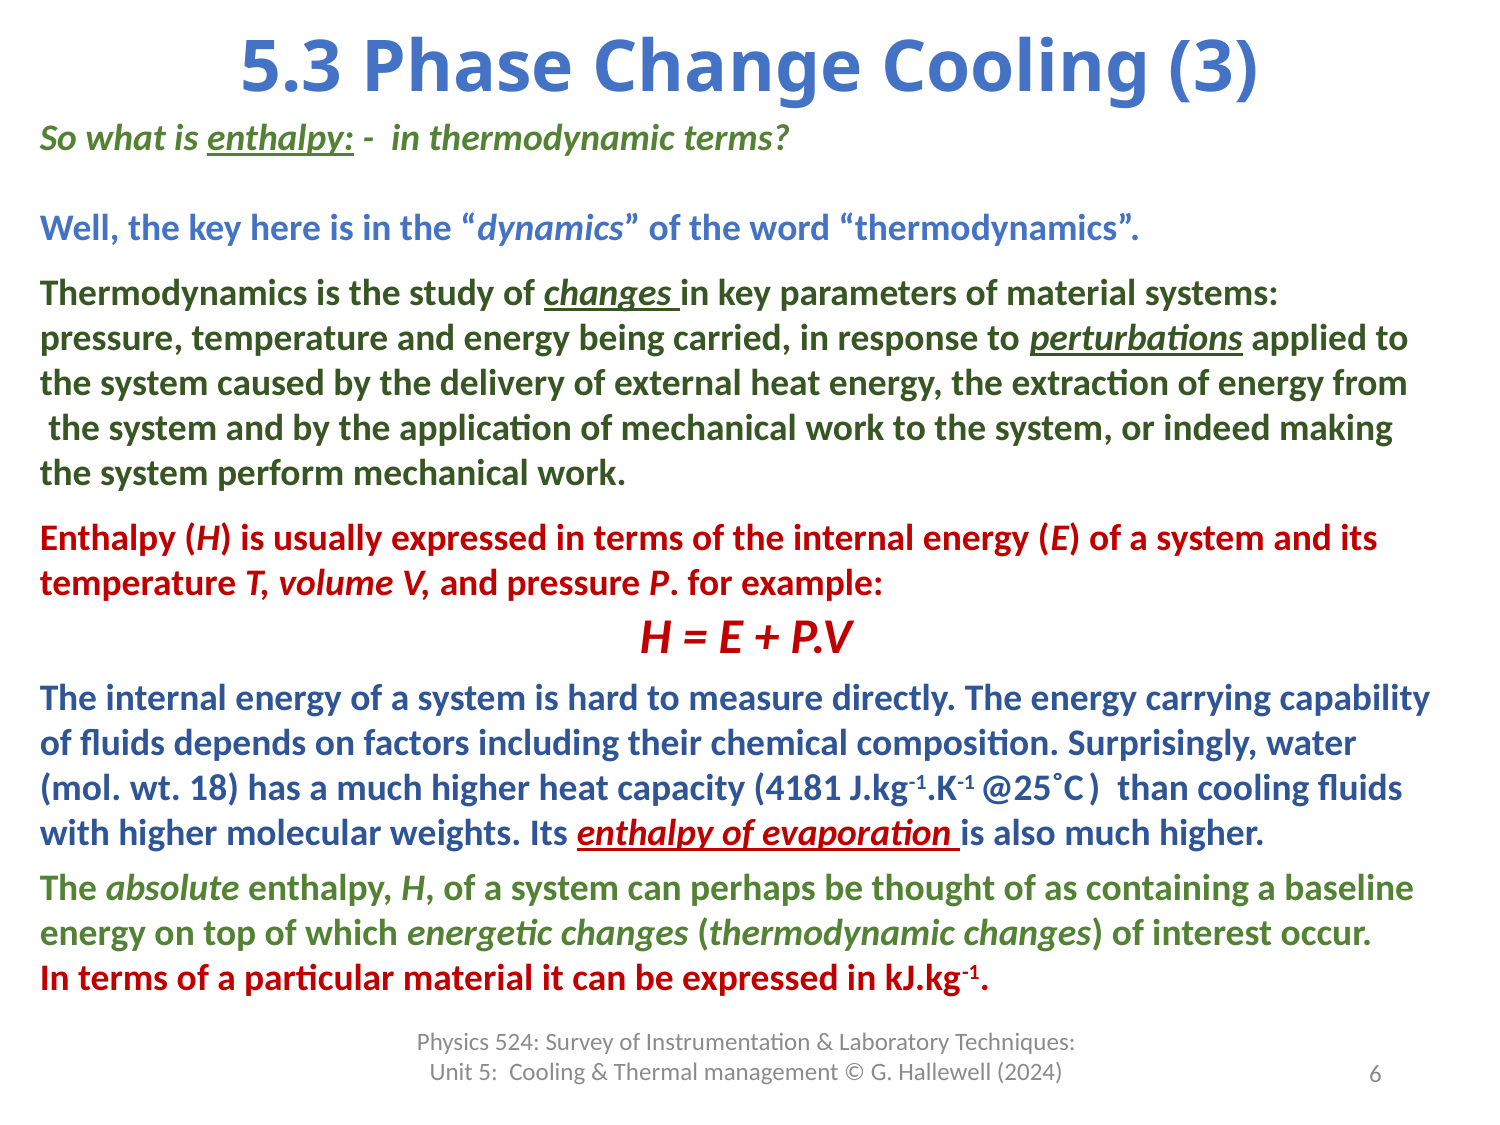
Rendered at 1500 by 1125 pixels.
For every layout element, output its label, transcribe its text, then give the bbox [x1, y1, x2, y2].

footer Physics 524: Survey of Instrumentation & Laboratory Techniques: Unit 5: Cooling & Thermal management © G. Hallewell (2024) [380, 1038, 1120, 1073]
slide_number 6 [1059, 1051, 1397, 1103]
title 5.3 Phase Change Cooling (3) [103, 22, 1397, 116]
text_box So what is enthalpy: - in thermodynamic terms? Well, the key here is in the “dynamics” of the word “thermodynamics”. Thermodynamics is the study of changes in key parameters of material systems: pressure, temperature and energy being carried, in response to perturbations applied to the system caused by the delivery of external heat energy, the extraction of energy from the system and by the application of mechanical work to the system, or indeed making the system perform mechanical work. Enthalpy (H) is usually expressed in terms of the internal energy (E) of a system and its temperature T, volume V, and pressure P. for example: H = E + P.V The internal energy of a system is hard to measure directly. The energy carrying capability of fluids depends on factors including their chemical composition. Surprisingly, water (mol. wt. 18) has a much higher heat capacity (4181 J.kg-1.K-1 @25˚C ) than cooling fluids with higher molecular weights. Its enthalpy of evaporation is also much higher. The absolute enthalpy, H, of a system can perhaps be thought of as containing a baseline energy on top of which energetic changes (thermodynamic changes) of interest occur. In terms of a particular material it can be expressed in kJ.kg-1. [24, 105, 1500, 1051]
